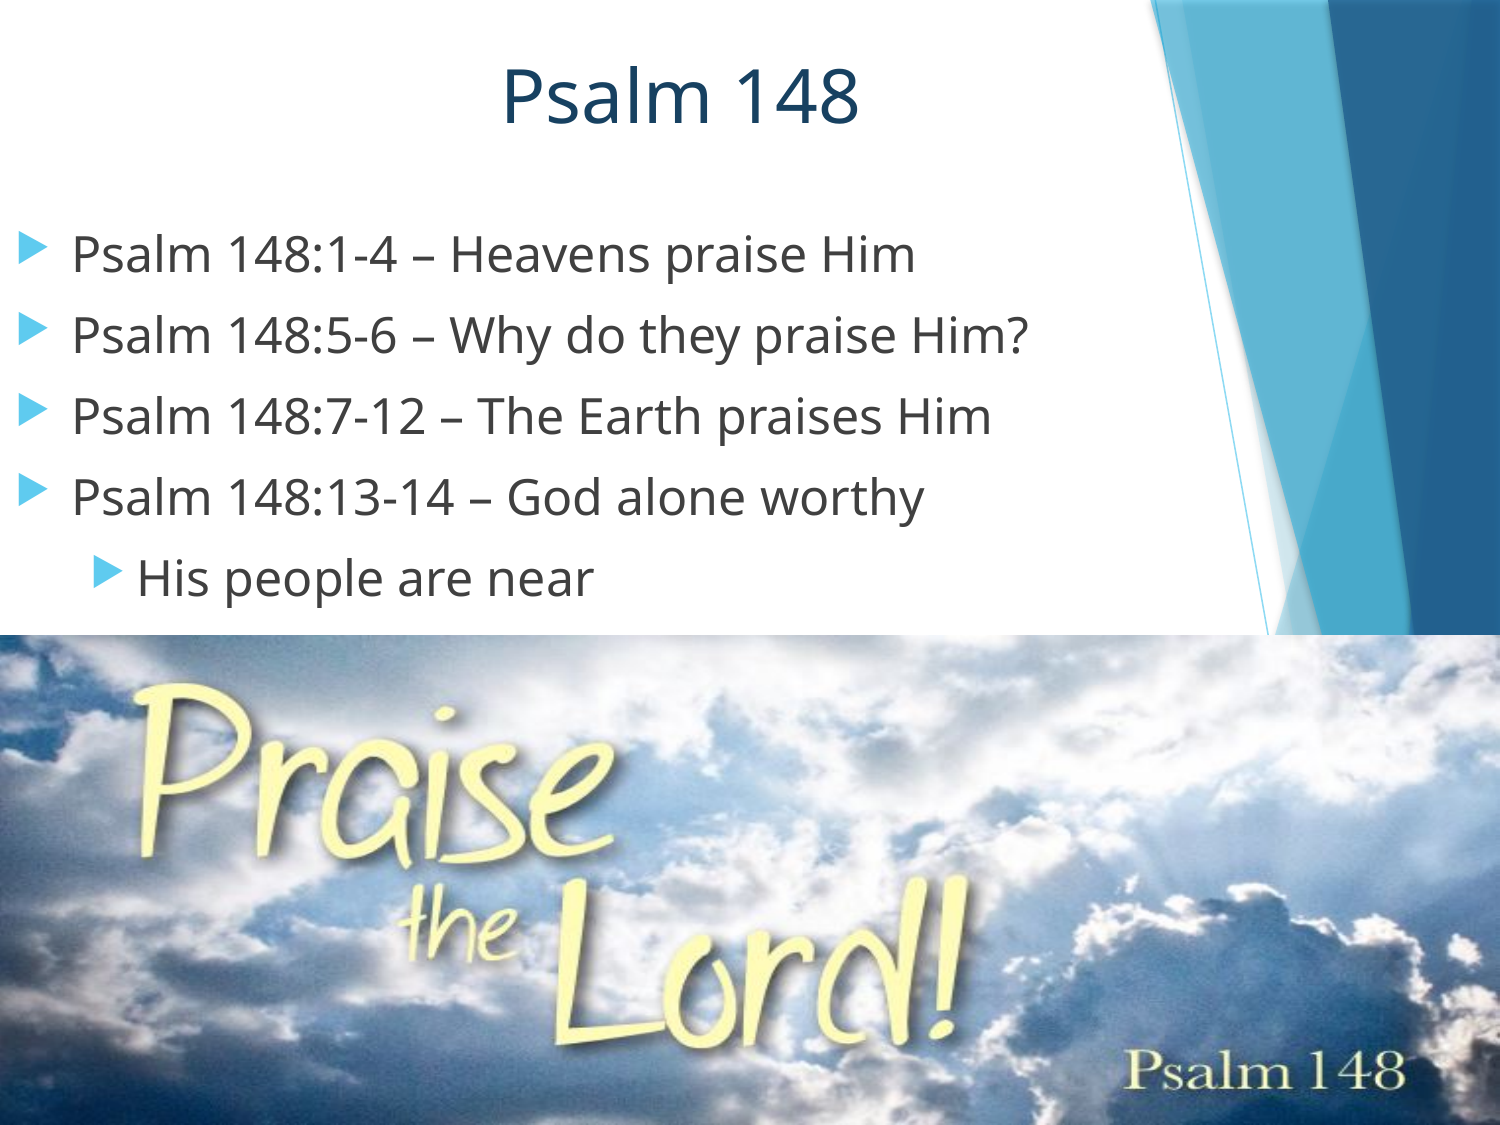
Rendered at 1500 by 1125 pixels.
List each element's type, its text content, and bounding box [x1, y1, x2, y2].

title Psalm 148 [123, 41, 1259, 149]
picture [0, 635, 1500, 1125]
list Psalm 148:1-4 – Heavens praise Him Psalm 148:5-6 – Why do they praise Him? Psalm 148:7-12 – The Earth praises Him Psalm 148:13-14 – God alone worthy His people are near [0, 149, 1432, 634]
